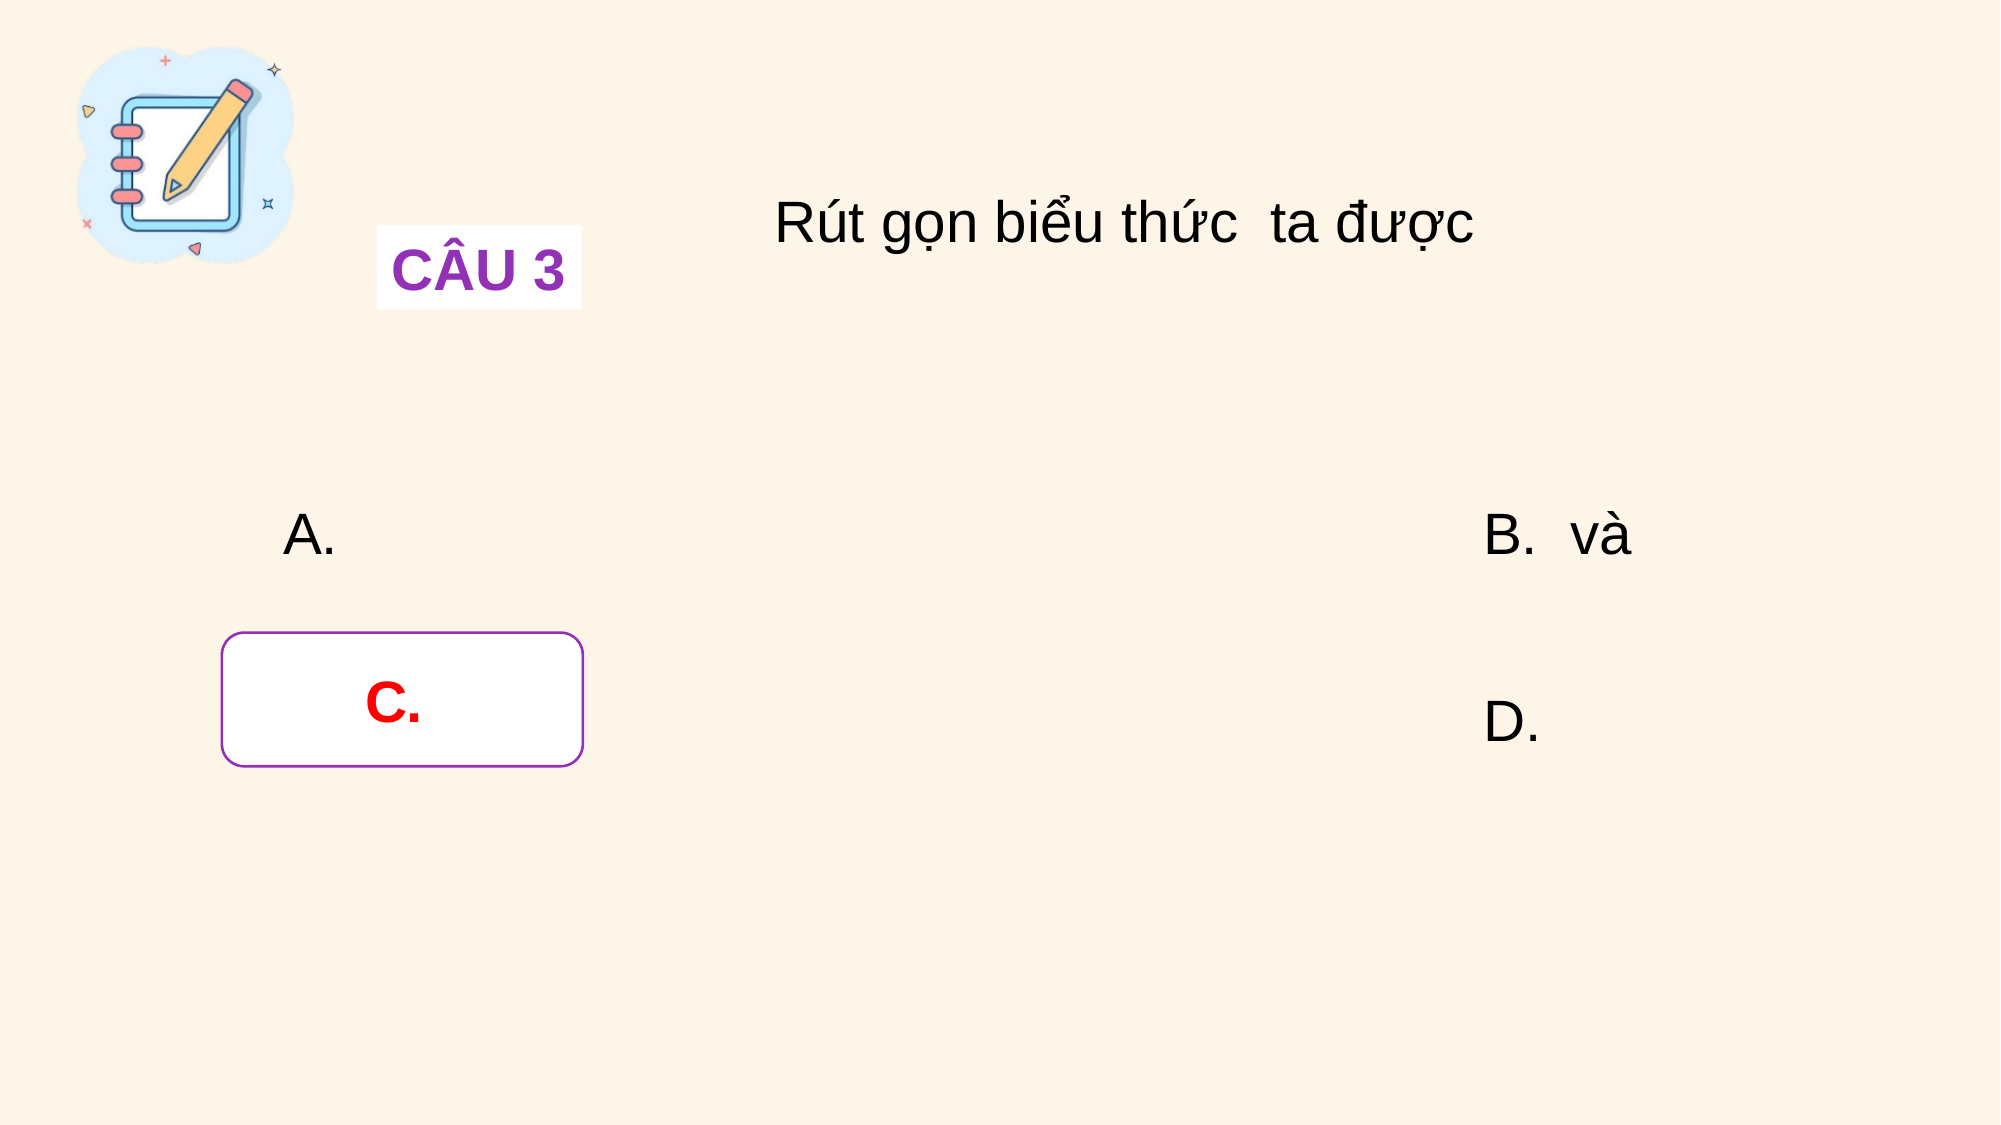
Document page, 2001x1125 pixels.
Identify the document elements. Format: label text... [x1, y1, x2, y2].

text_box CÂU 3 [376, 224, 582, 310]
picture [62, 31, 305, 275]
